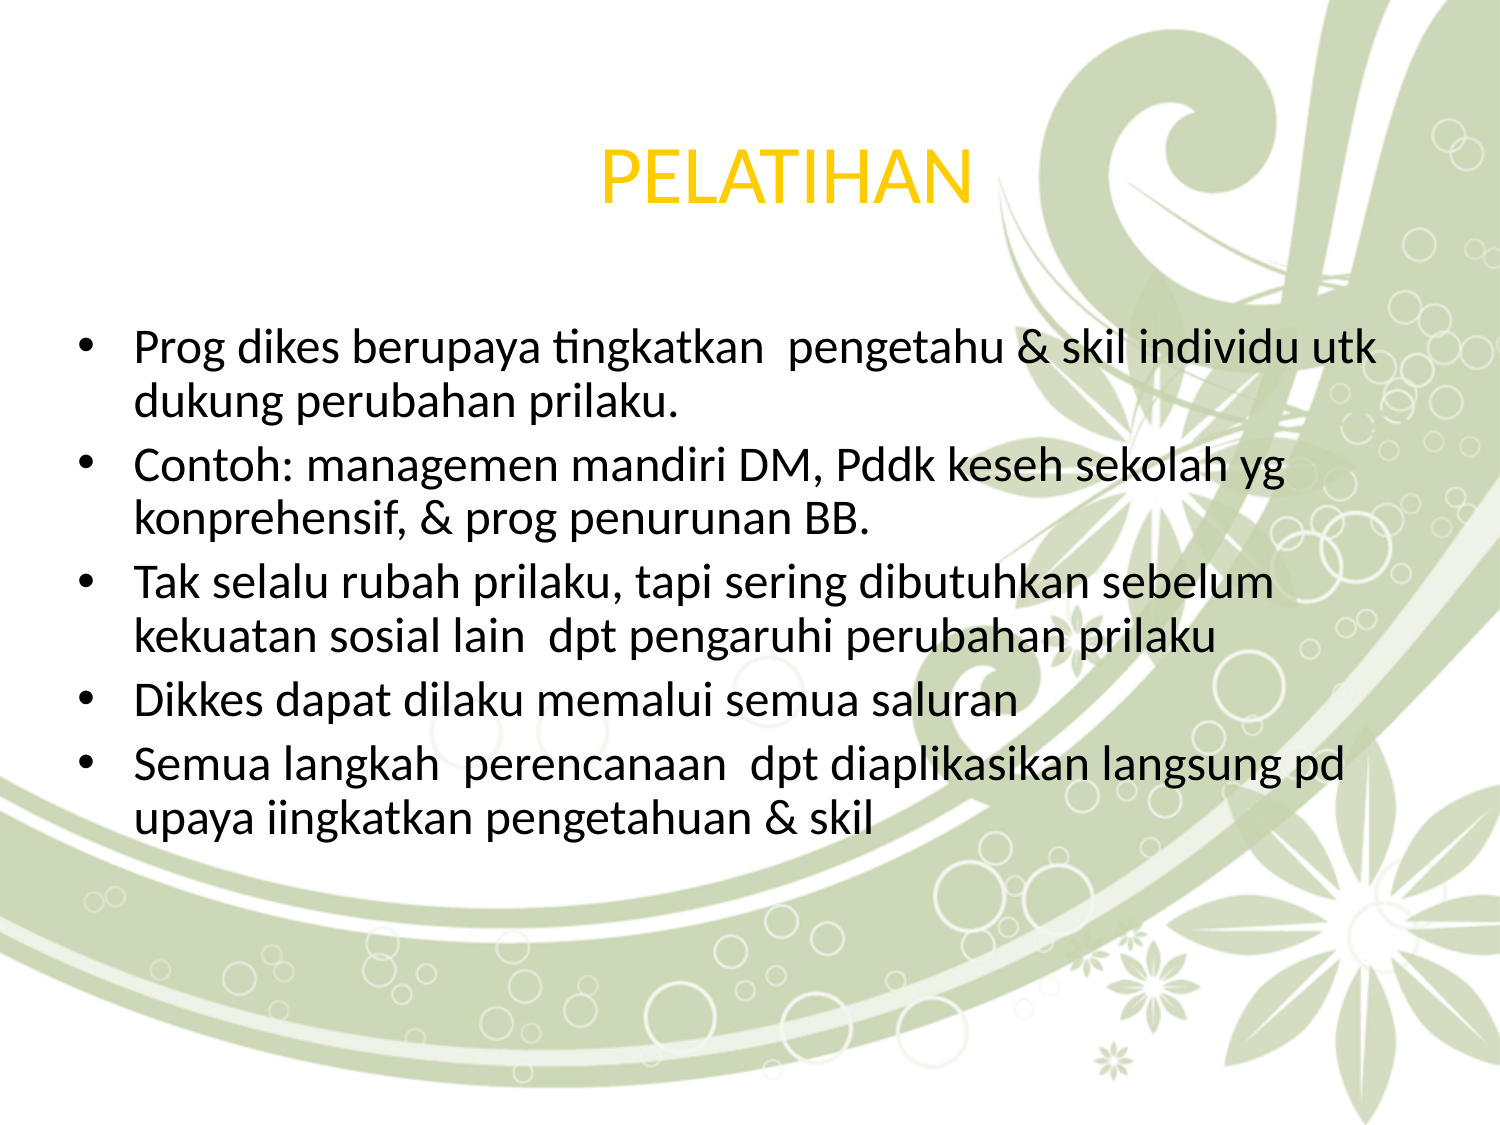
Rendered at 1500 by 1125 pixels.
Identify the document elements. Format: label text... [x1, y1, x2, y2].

list Prog dikes berupaya tingkatkan pengetahu & skil individu utk dukung perubahan prilaku. Contoh: managemen mandiri DM, Pddk keseh sekolah yg konprehensif, & prog penurunan BB. Tak selalu rubah prilaku, tapi sering dibutuhkan sebelum kekuatan sosial lain dpt pengaruhi perubahan prilaku Dikkes dapat dilaku memalui semua saluran Semua langkah perencanaan dpt diaplikasikan langsung pd upaya iingkatkan pengetahuan & skil [62, 312, 1450, 1038]
title PELATIHAN [75, 112, 1500, 238]
